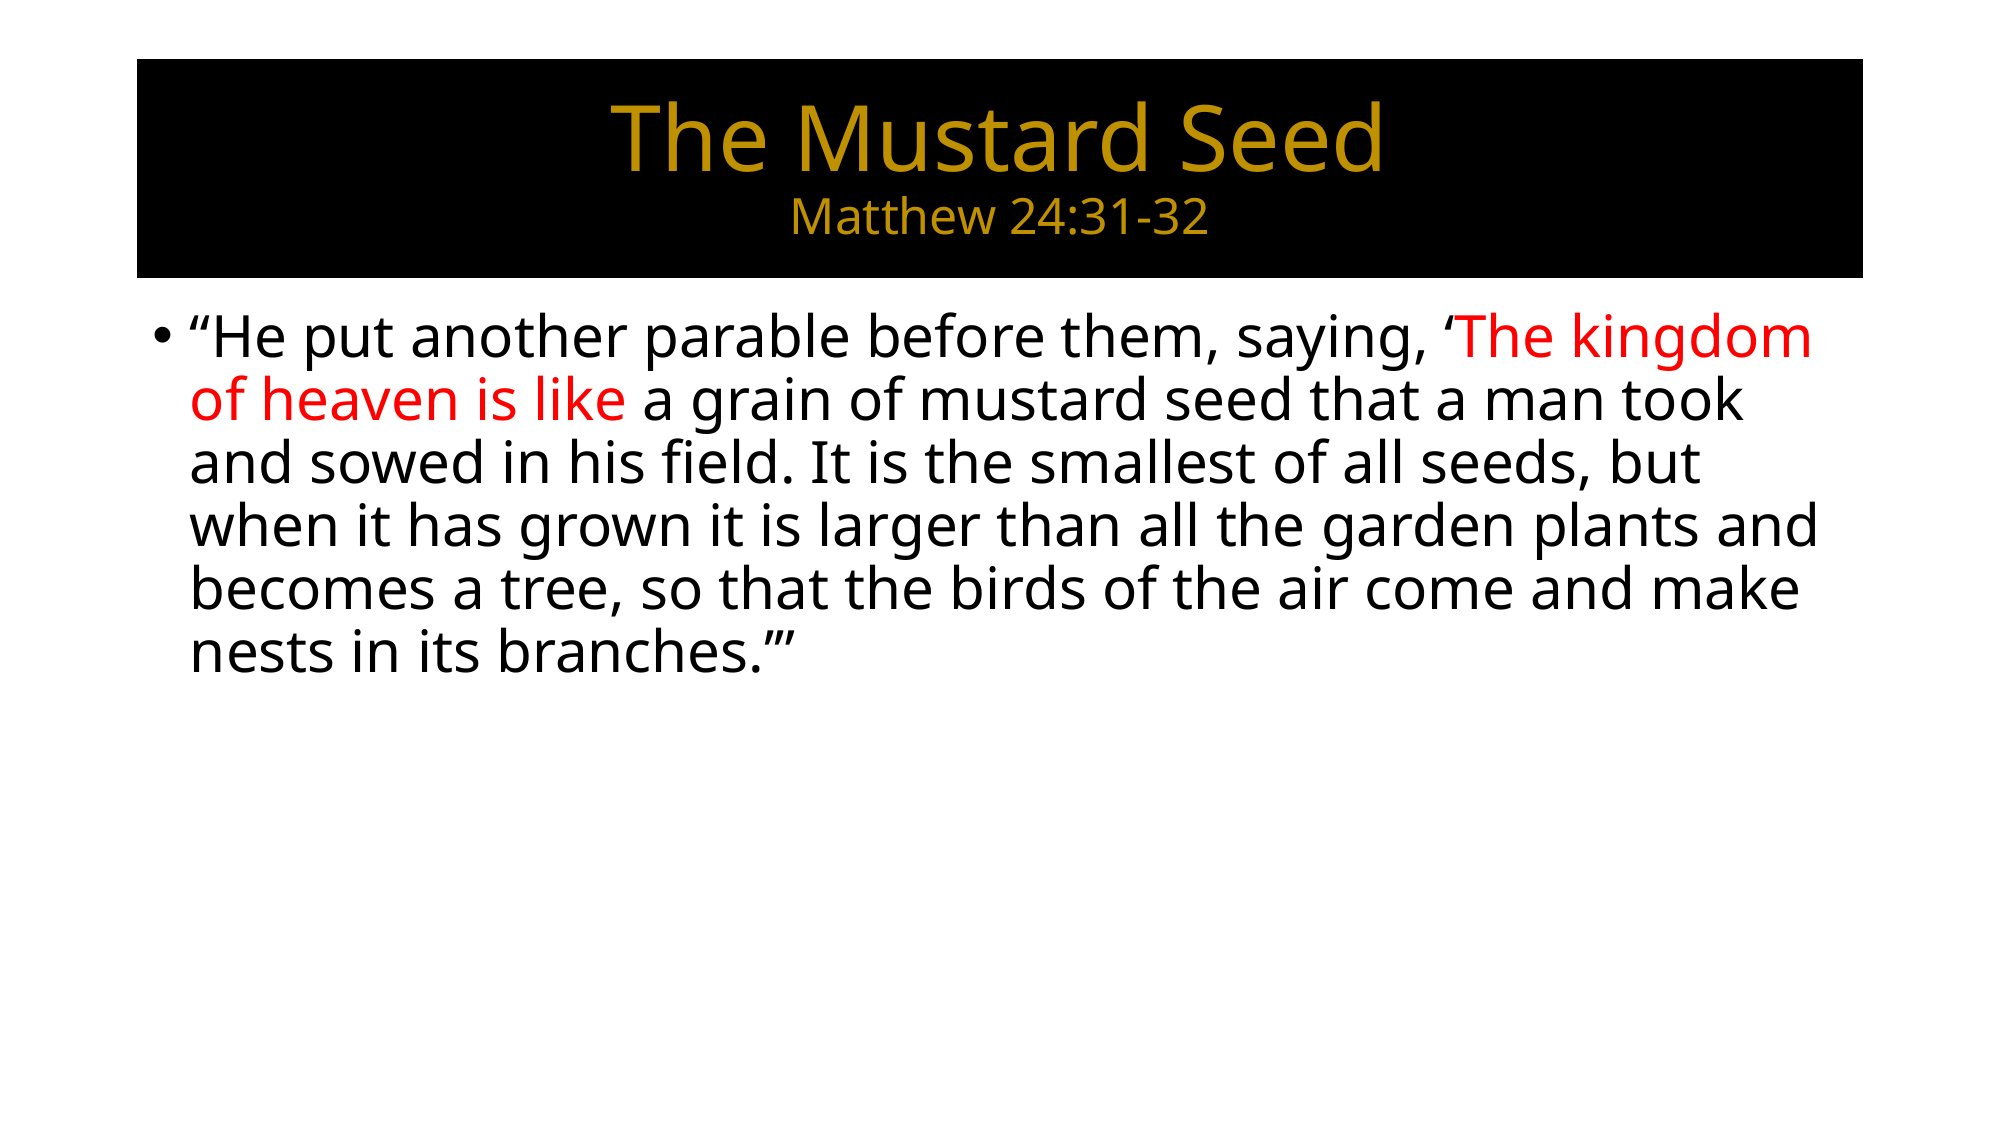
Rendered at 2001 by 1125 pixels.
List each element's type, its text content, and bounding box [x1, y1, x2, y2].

list “He put another parable before them, saying, ‘The kingdom of heaven is like a grain of mustard seed that a man took and sowed in his field. It is the smallest of all seeds, but when it has grown it is larger than all the garden plants and becomes a tree, so that the birds of the air come and make nests in its branches.’” [137, 299, 1863, 1014]
title The Mustard Seed Matthew 24:31-32 [137, 59, 1863, 278]
